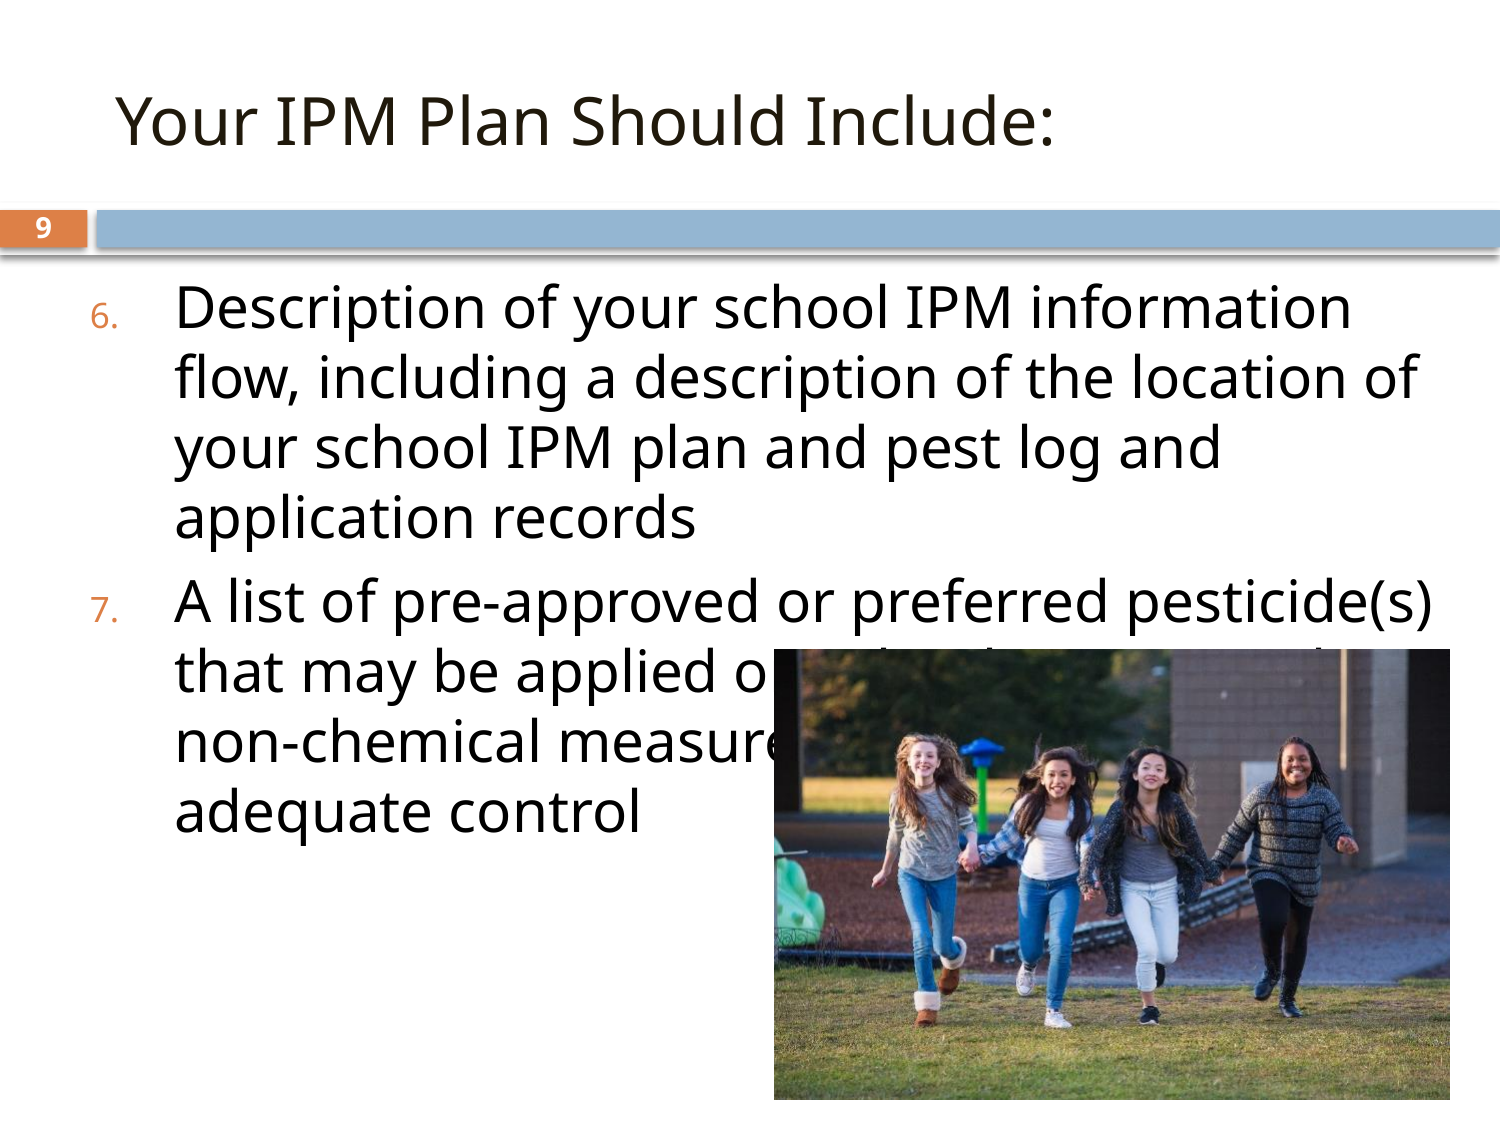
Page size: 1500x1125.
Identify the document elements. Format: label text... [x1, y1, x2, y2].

picture [774, 649, 1451, 1101]
list Description of your school IPM information flow, including a description of the location of your school IPM plan and pest log and application records A list of pre-approved or preferred pesticide(s) that may be applied on school property when non-chemical measures do not provide adequate control [75, 262, 1475, 1000]
slide_number 9 [0, 208, 88, 249]
title Your IPM Plan Should Include: [100, 37, 1500, 200]
